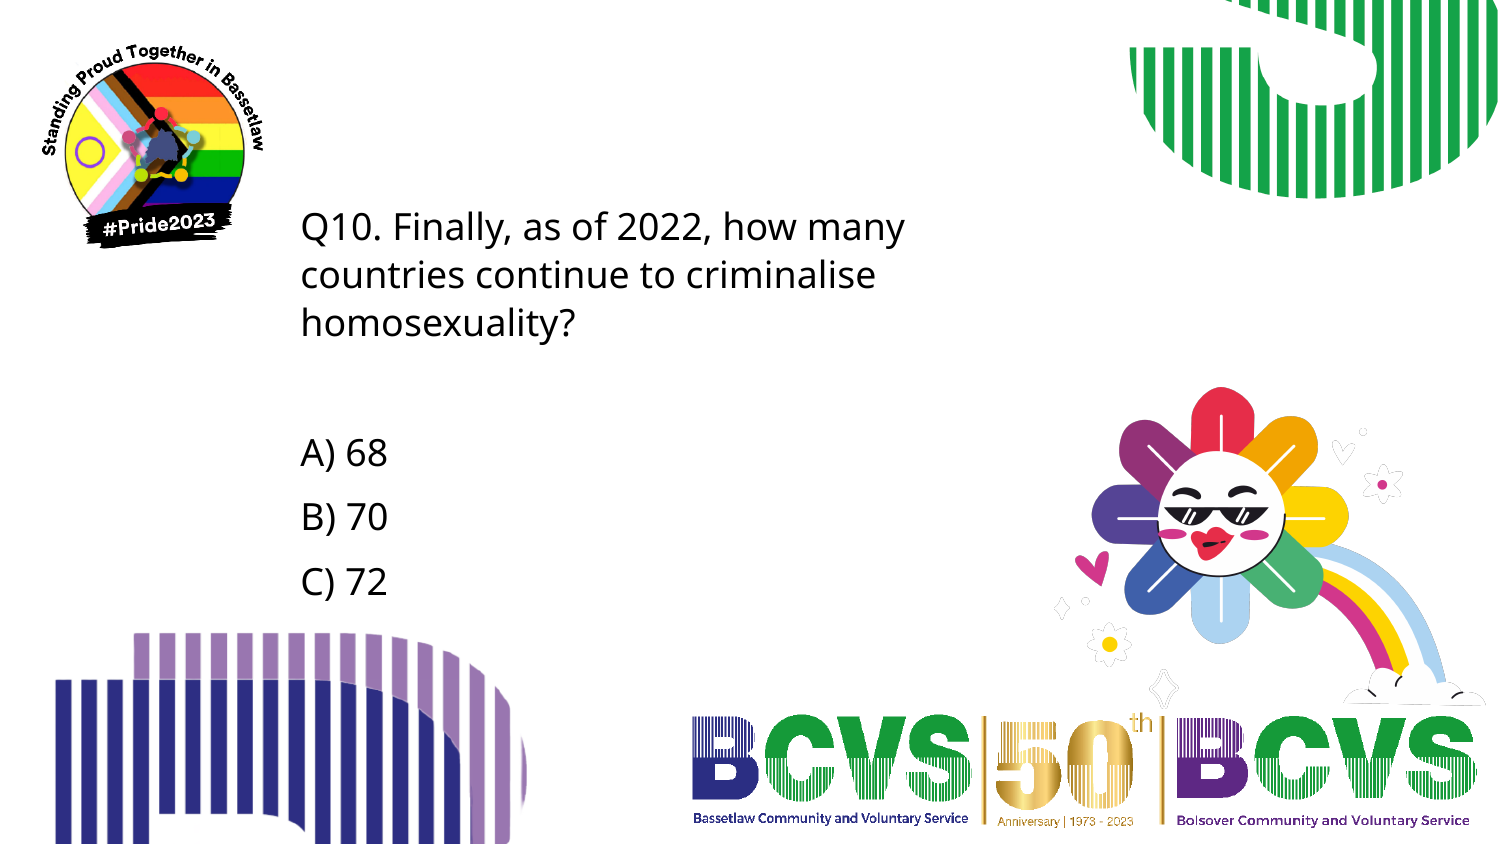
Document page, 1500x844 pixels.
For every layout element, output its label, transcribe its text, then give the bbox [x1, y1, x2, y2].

picture [1111, 0, 1500, 207]
text_box Q10. Finally, as of 2022, how many countries continue to criminalise homosexuality? A) 68 B) 70 C) 72 [285, 192, 1086, 611]
picture [31, 19, 286, 274]
picture [14, 623, 558, 844]
picture [685, 387, 1486, 833]
